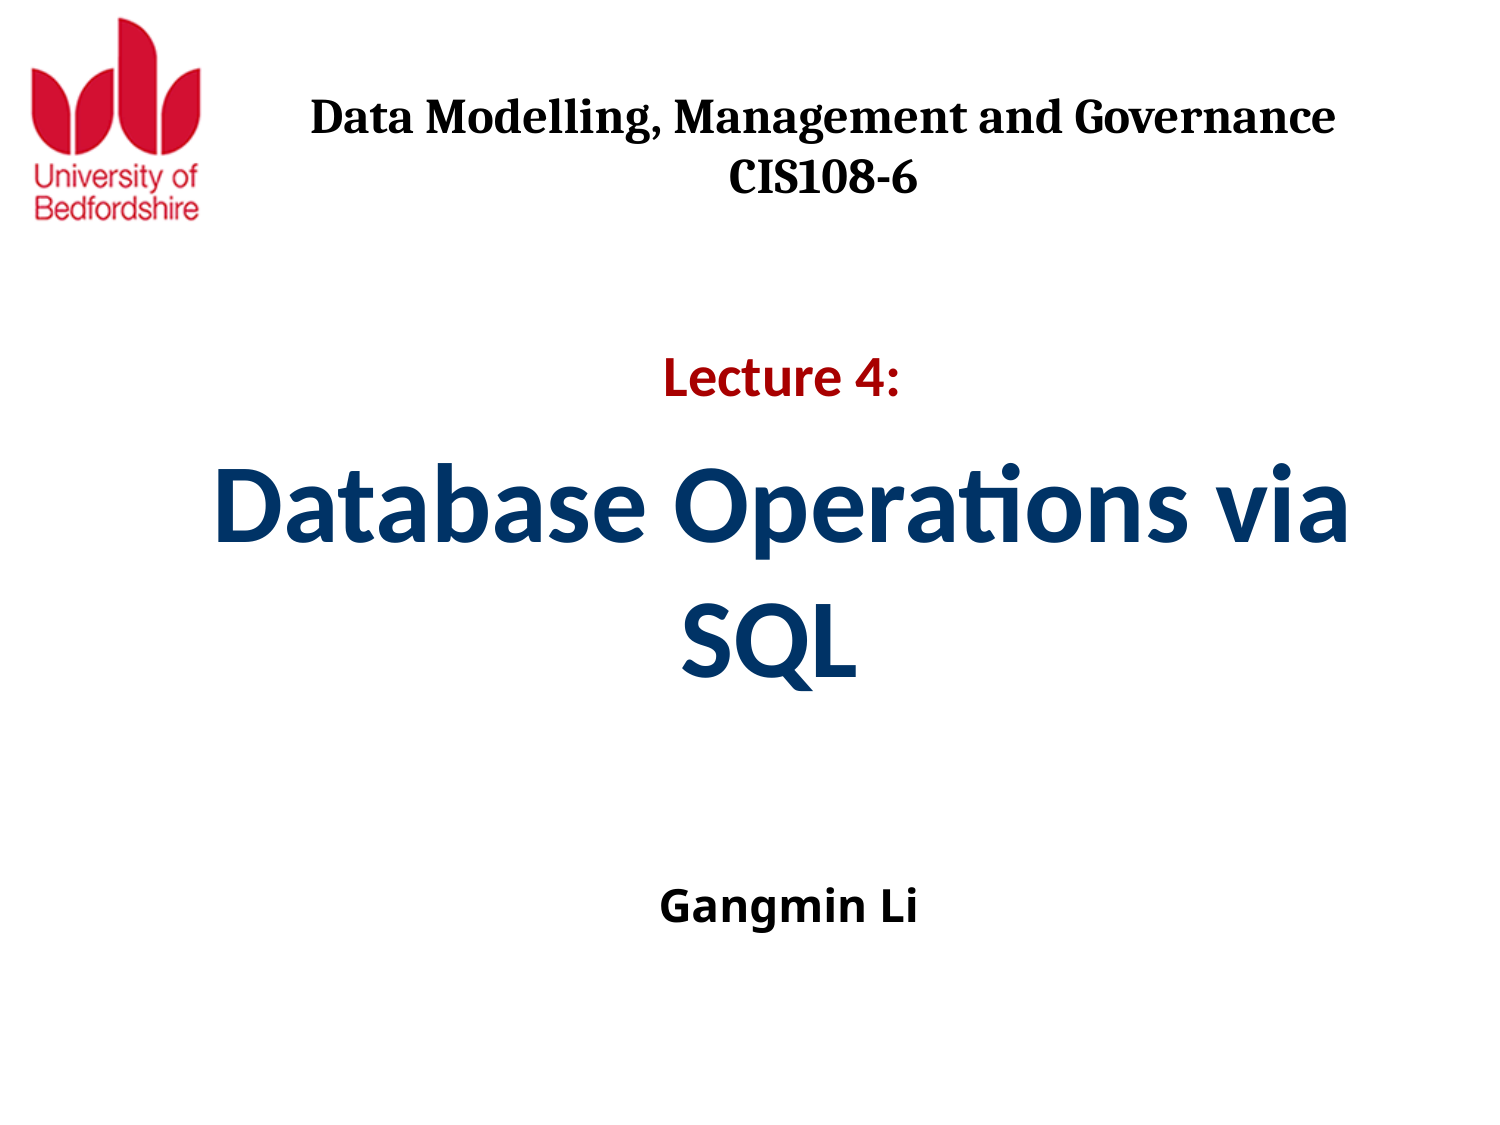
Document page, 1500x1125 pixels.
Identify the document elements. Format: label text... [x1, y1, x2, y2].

picture [0, 0, 237, 236]
subtitle Lecture 4: Database Operations via SQL [183, 330, 1382, 563]
text_box Gangmin Li [643, 869, 1140, 940]
title Data Modelling, Management and Governance CIS108-6 [186, 23, 1462, 265]
